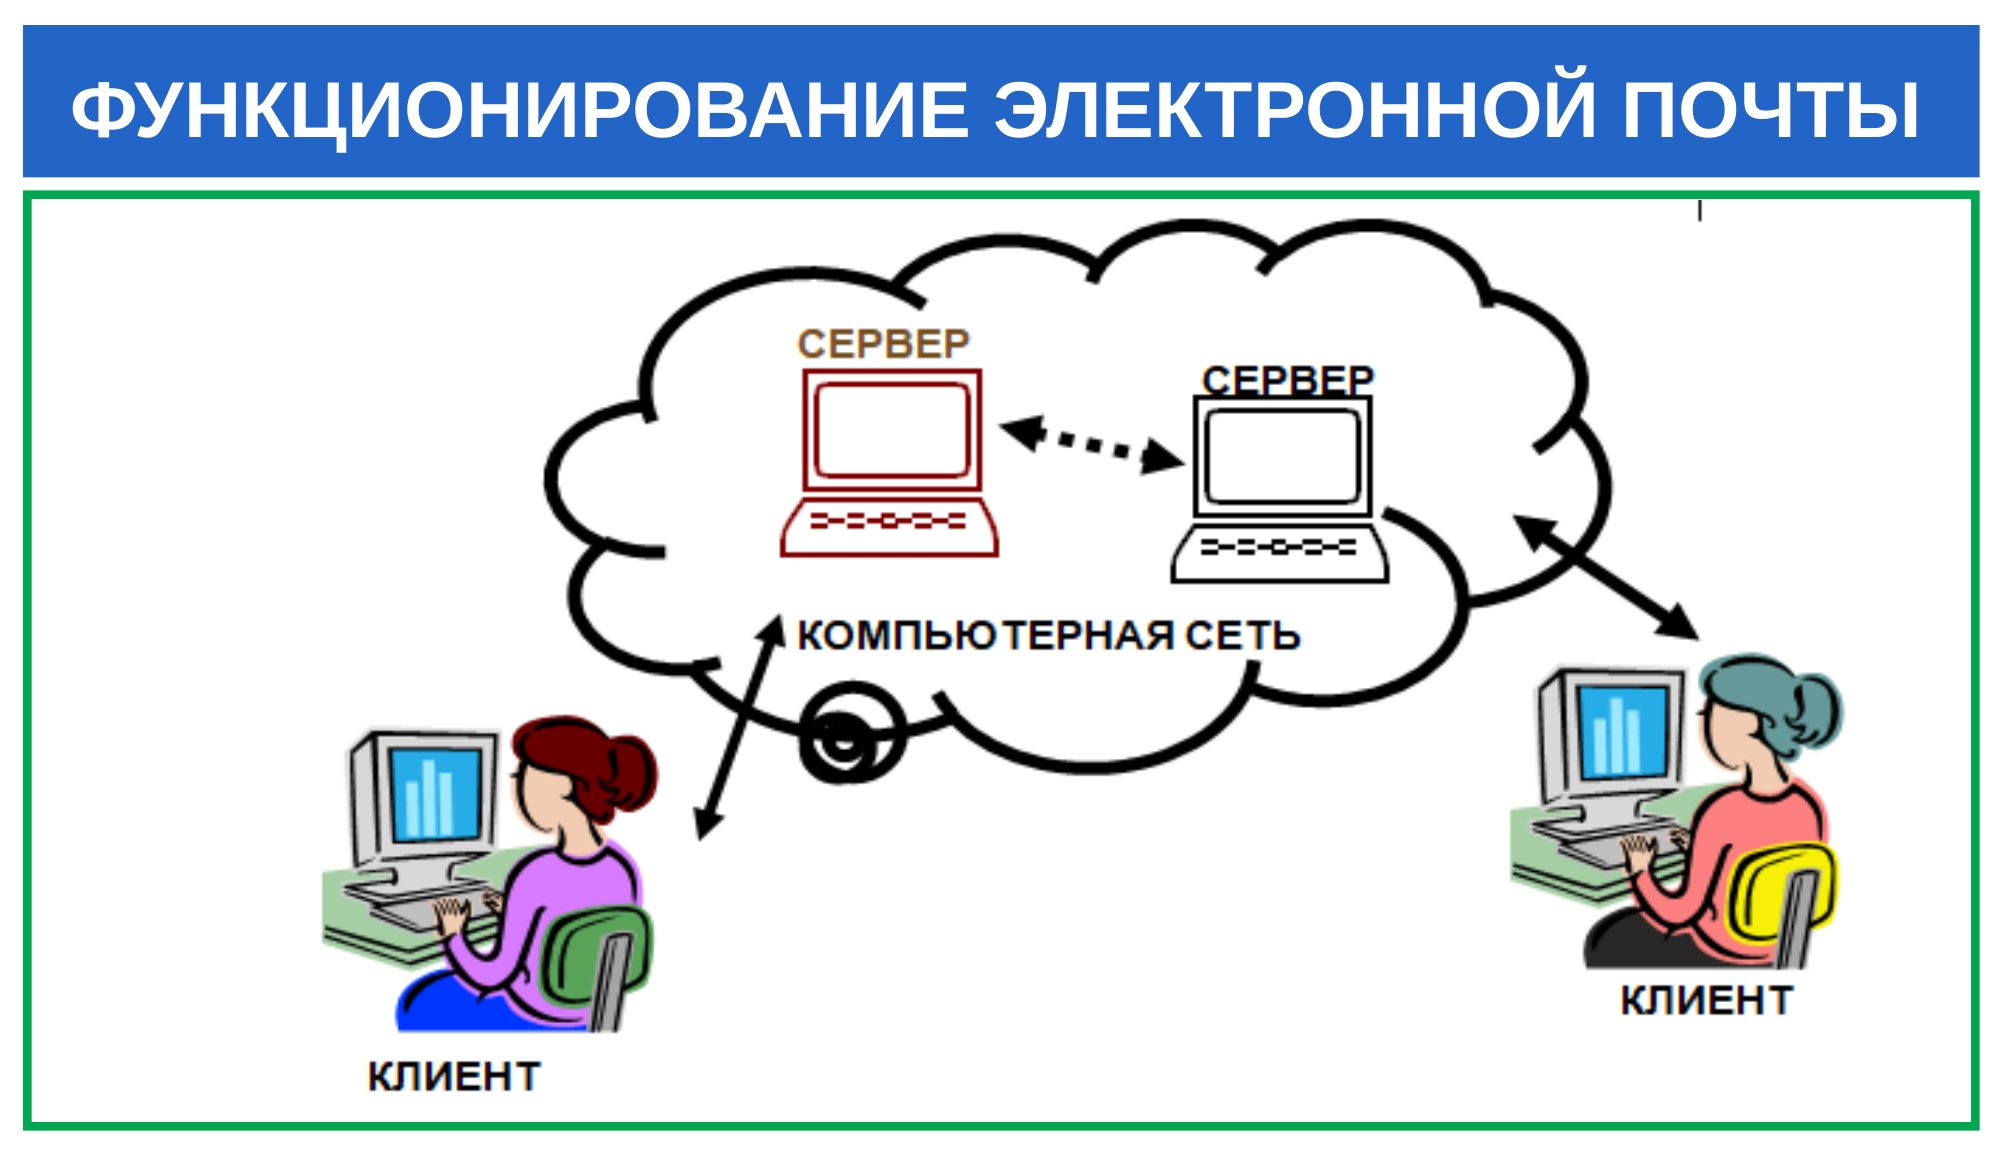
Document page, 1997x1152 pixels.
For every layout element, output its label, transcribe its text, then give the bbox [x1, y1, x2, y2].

title ФУНКЦИОНИРОВАНИЕ ЭЛЕКТРОННОЙ ПОЧТЫ [70, 58, 1960, 154]
picture [294, 200, 1868, 1116]
